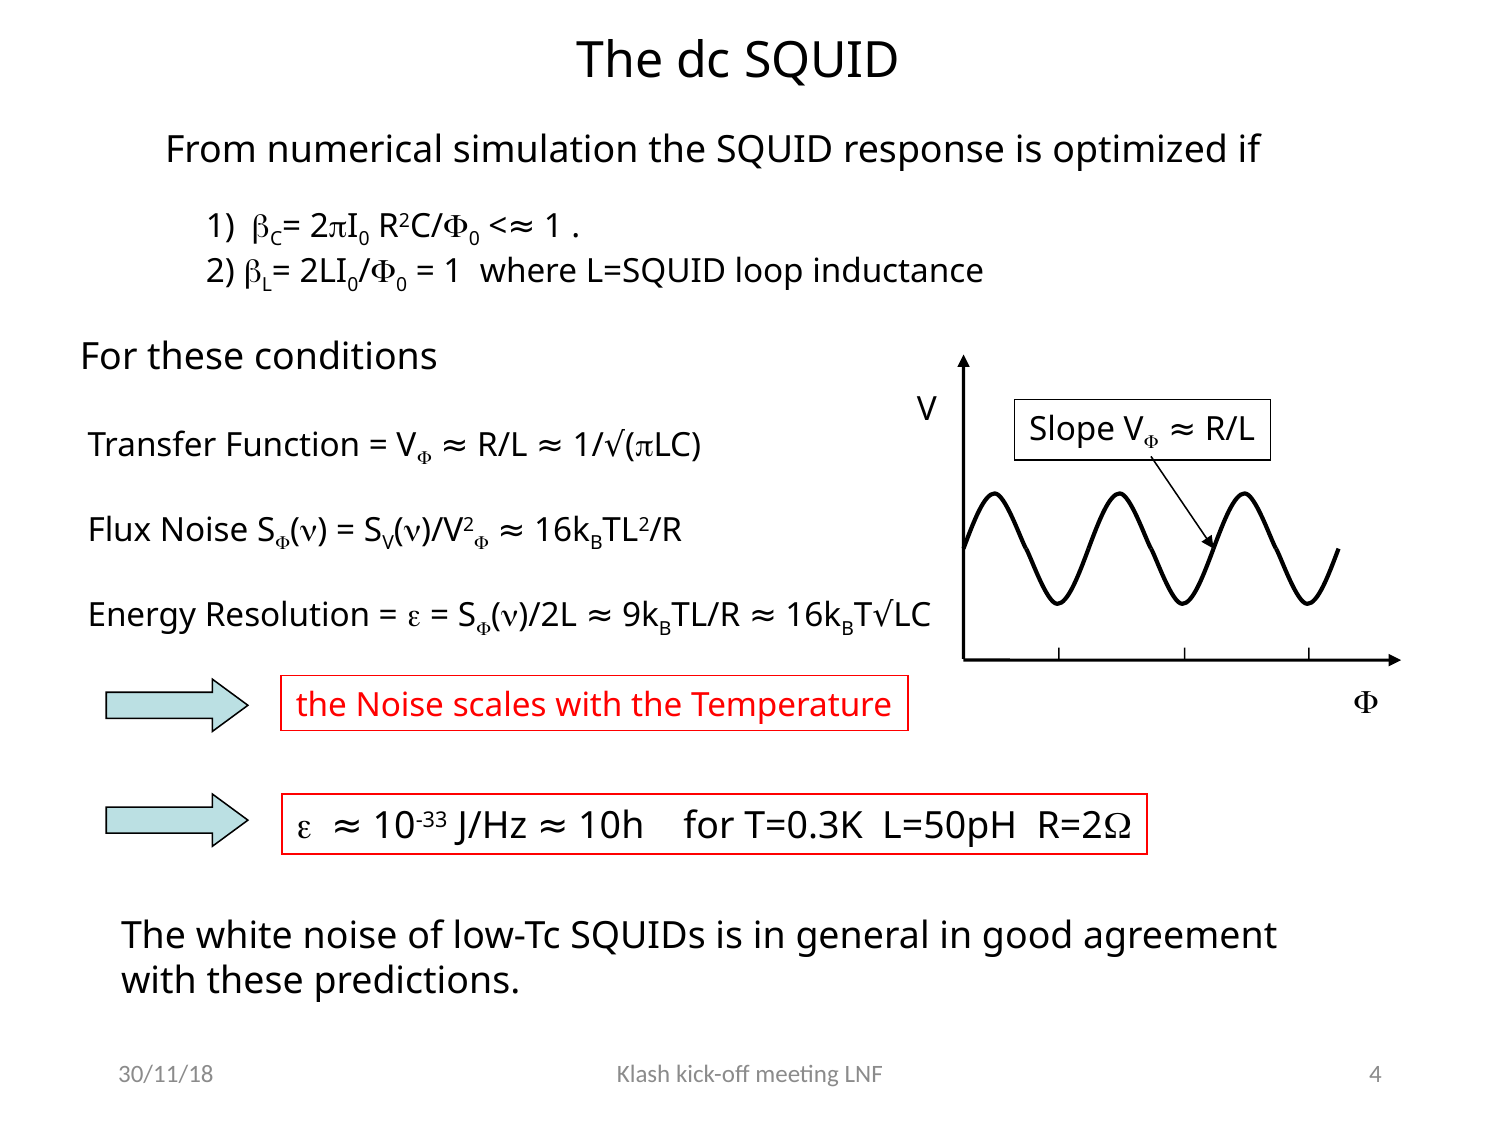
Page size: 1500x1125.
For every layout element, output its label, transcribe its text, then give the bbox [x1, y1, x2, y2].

text_box The white noise of low-Tc SQUIDs is in general in good agreement with these predictions. [106, 903, 1332, 1009]
text_box The dc SQUID [561, 20, 929, 96]
text_box From numerical simulation the SQUID response is optimized if [150, 118, 1277, 178]
text_box e ≈ 10-33 J/Hz ≈ 10h for T=0.3K L=50pH R=2W [281, 794, 1148, 854]
text_box 30/11/18 [103, 1042, 441, 1103]
text_box Klash kick-off meeting LNF [496, 1042, 1004, 1103]
text_box 4 [1059, 1042, 1397, 1103]
text_box the Noise scales with the Temperature [281, 675, 909, 731]
text_box [106, 794, 248, 847]
text_box [106, 679, 248, 732]
text_box Transfer Function = VF ≈ R/L ≈ 1/√(pLC) Flux Noise SF(n) = SV(n)/V2F ≈ 16kBTL2/R Energy Resolution = e = SF(n)/2L ≈ 9kBTL/R ≈ 16kBT√LC [72, 415, 900, 647]
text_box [900, 354, 1442, 728]
text_box For these conditions [64, 324, 454, 385]
text_box 1) bC= 2pI0 R2C/F0 <≈ 1 . 2) bL= 2LI0/F0 = 1 where L=SQUID loop inductance [191, 196, 1000, 303]
